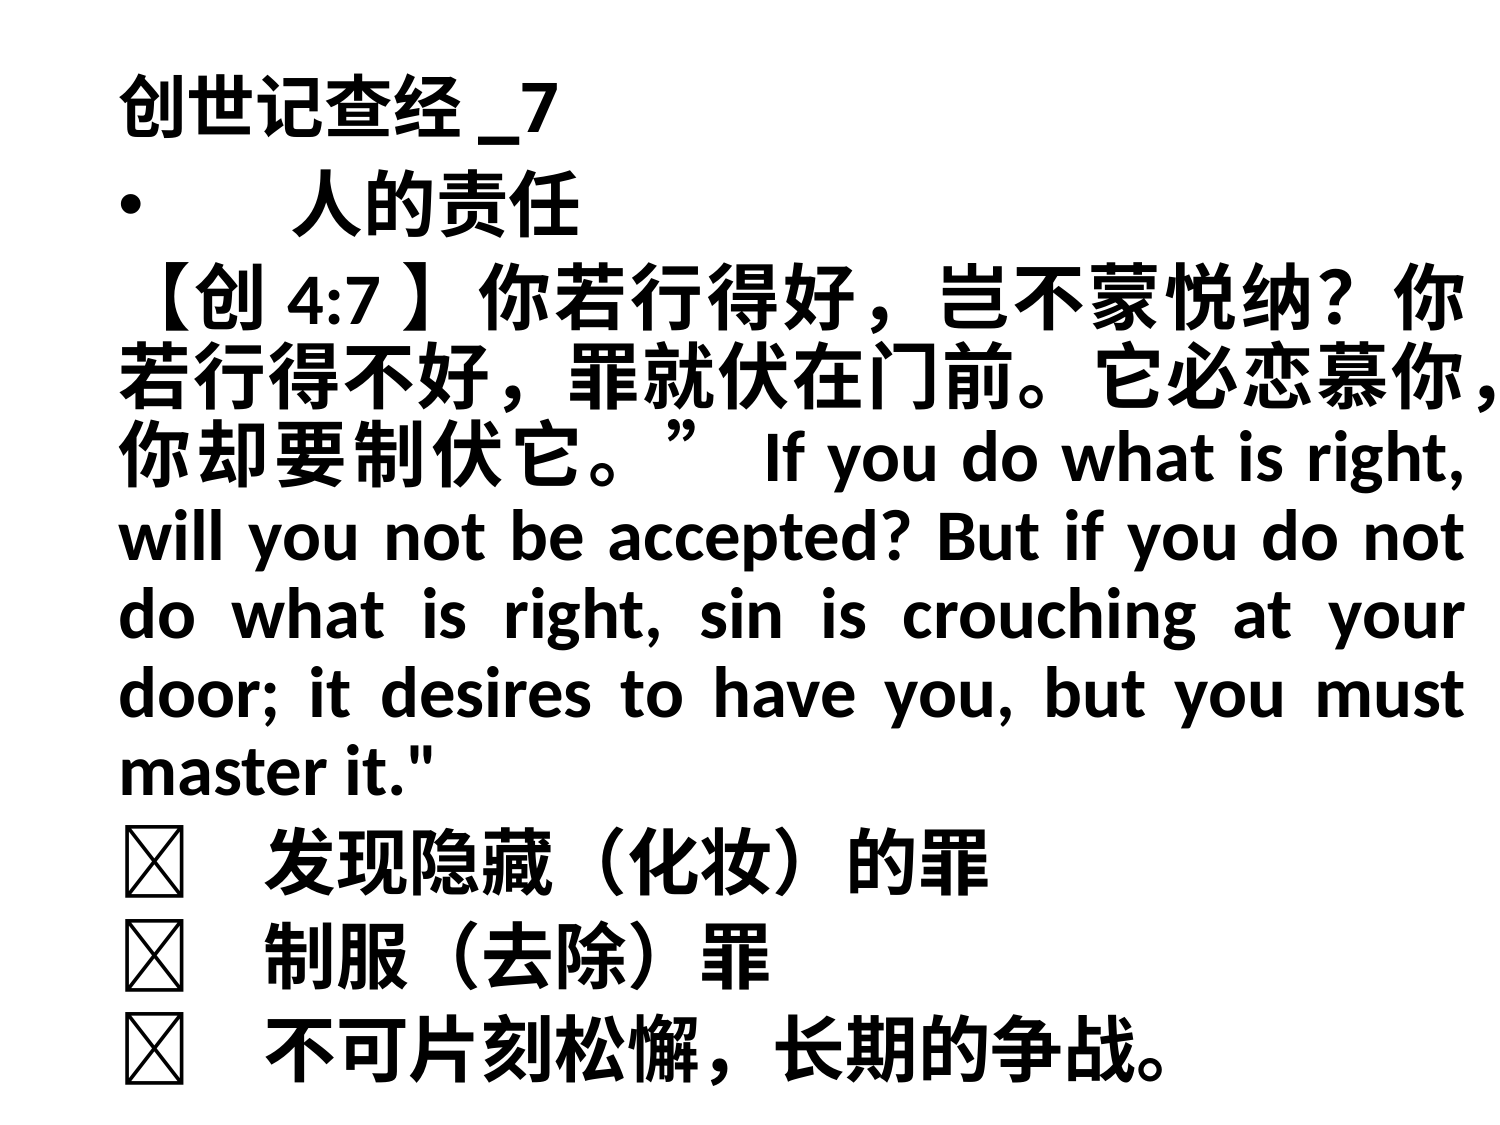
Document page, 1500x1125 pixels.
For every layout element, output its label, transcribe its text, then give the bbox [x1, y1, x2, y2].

list 人的责任 【创4:7】你若行得好，岂不蒙悦纳？你若行得不好，罪就伏在门前。它必恋慕你，你却要制伏它。”If you do what is right, will you not be accepted? But if you do not do what is right, sin is crouching at your door; it desires to have you, but you must master it."  发现隐藏（化妆）的罪  制服（去除）罪  不可片刻松懈，长期的争战。 [103, 160, 1483, 1106]
title 创世记查经_7 [103, 59, 1397, 160]
